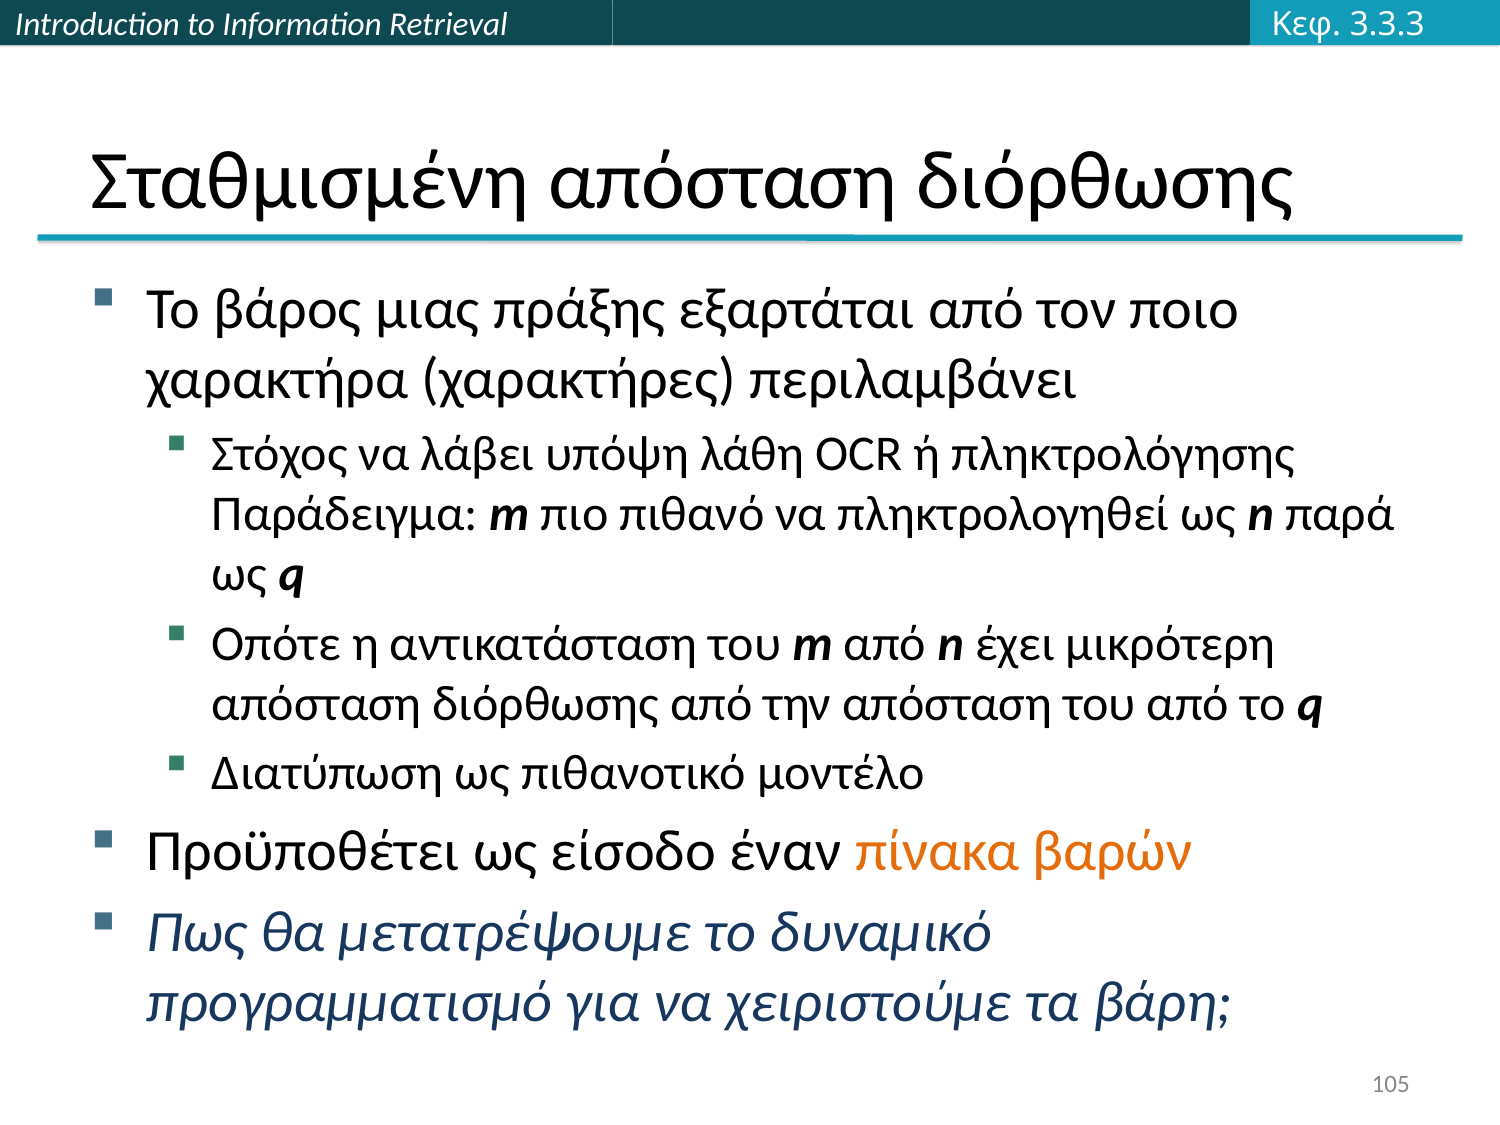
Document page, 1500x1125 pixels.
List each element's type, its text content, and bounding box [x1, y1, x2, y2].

slide_number 105 [1074, 1062, 1425, 1103]
text_box Κεφ. 3.3.3 [1256, 0, 1440, 50]
list Το βάρος μιας πράξης εξαρτάται από τον ποιο χαρακτήρα (χαρακτήρες) περιλαμβάνει Στόχος να λάβει υπόψη λάθη OCR ή πληκτρολόγησης Παράδειγμα: m πιο πιθανό να πληκτρολογηθεί ως n παρά ως q Οπότε η αντικατάσταση του m από n έχει μικρότερη απόσταση διόρθωσης από την απόσταση του από το q Διατύπωση ως πιθανοτικό μοντέλο Προϋποθέτει ως είσοδο έναν πίνακα βαρών Πως θα μετατρέψουμε το δυναμικό προγραμματισμό για να χειριστούμε τα βάρη; [74, 262, 1426, 1063]
title Σταθμισμένη απόσταση διόρθωσης [74, 44, 1426, 233]
